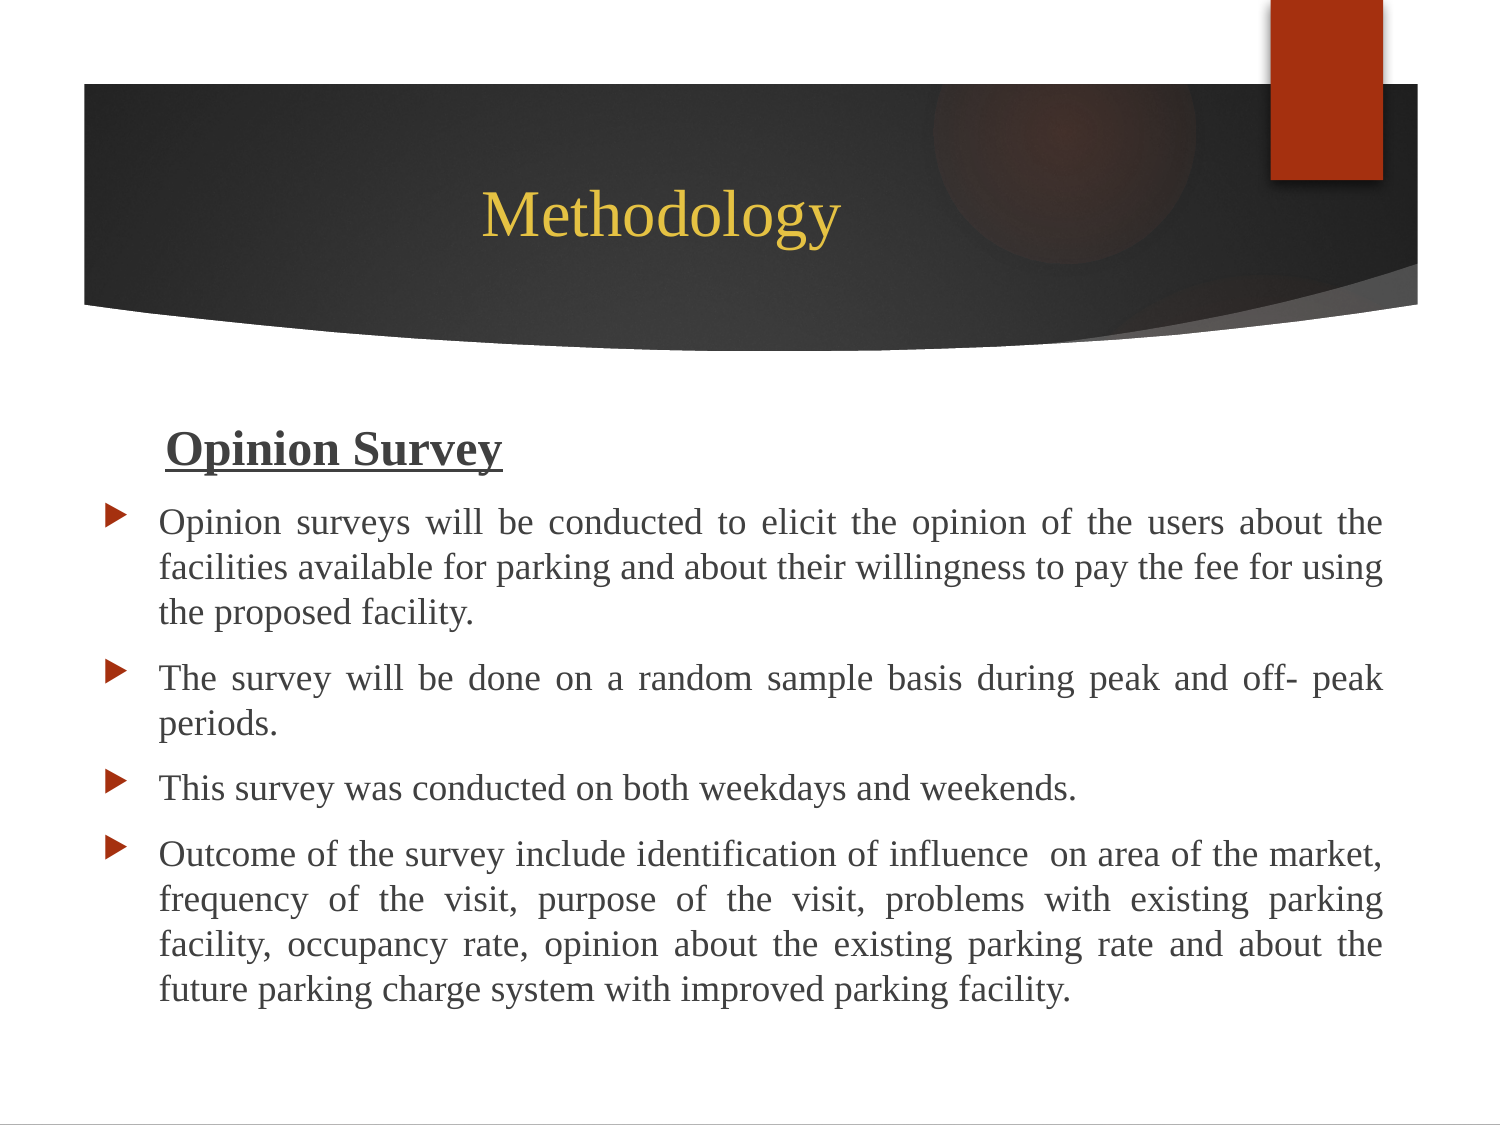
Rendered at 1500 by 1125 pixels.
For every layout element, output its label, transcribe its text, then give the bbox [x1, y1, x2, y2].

list Opinion Survey Opinion surveys will be conducted to elicit the opinion of the users about the facilities available for parking and about their willingness to pay the fee for using the proposed facility. The survey will be done on a random sample basis during peak and off- peak periods. This survey was conducted on both weekdays and weekends. Outcome of the survey include identification of influence on area of the market, frequency of the visit, purpose of the visit, problems with existing parking facility, occupancy rate, opinion about the existing parking rate and about the future parking charge system with improved parking facility. [87, 408, 1400, 1063]
title Methodology [141, 151, 1183, 269]
